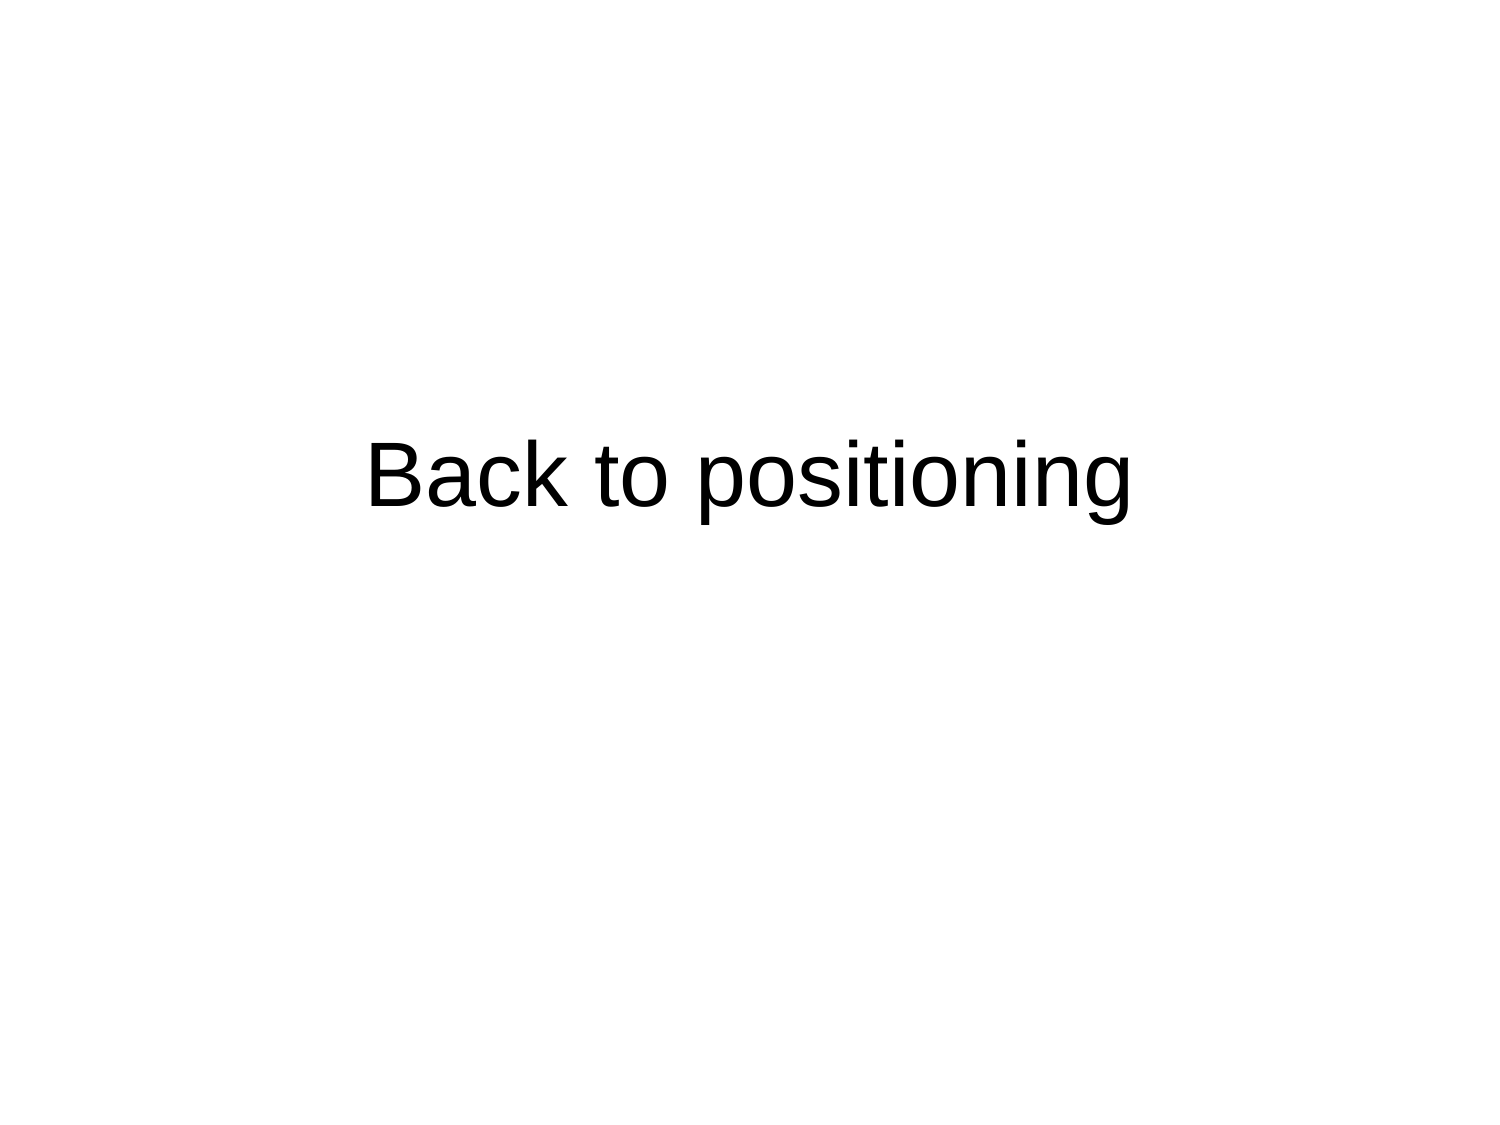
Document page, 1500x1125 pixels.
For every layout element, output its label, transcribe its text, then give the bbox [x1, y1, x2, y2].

title Back to positioning [112, 349, 1388, 591]
